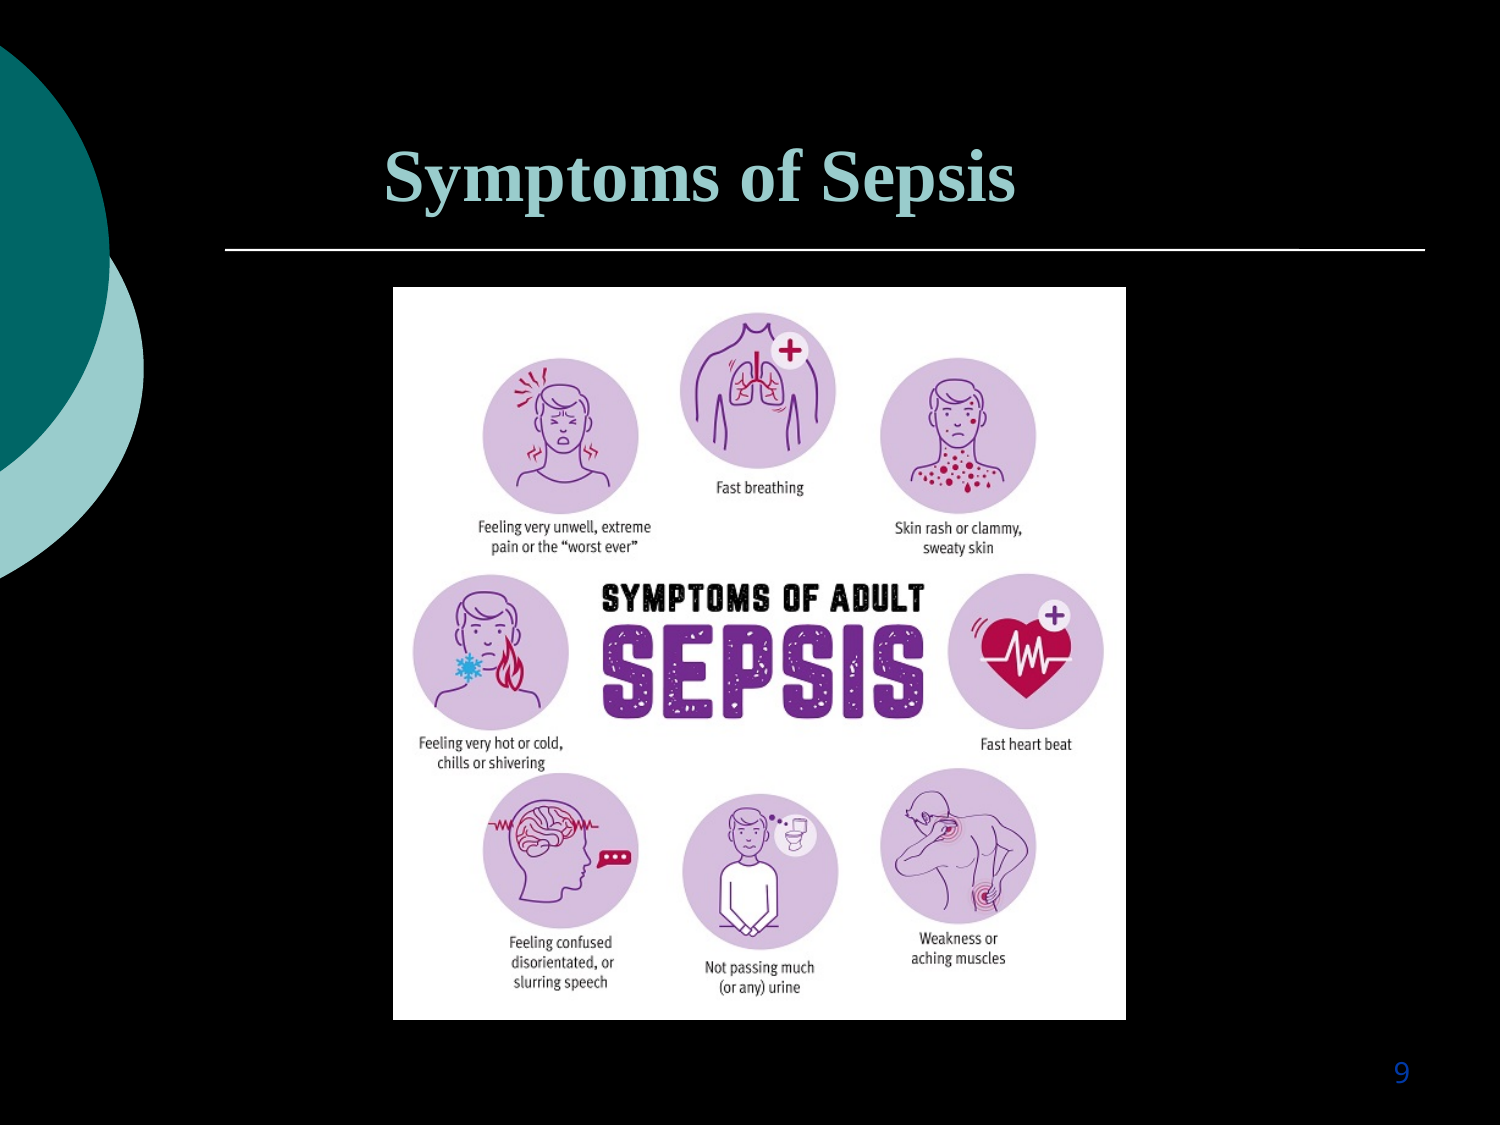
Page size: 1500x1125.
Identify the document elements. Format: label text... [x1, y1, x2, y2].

text_box 9 [1074, 1012, 1425, 1073]
text_box Symptoms of Sepsis [0, 118, 1438, 224]
picture [393, 287, 1126, 1020]
